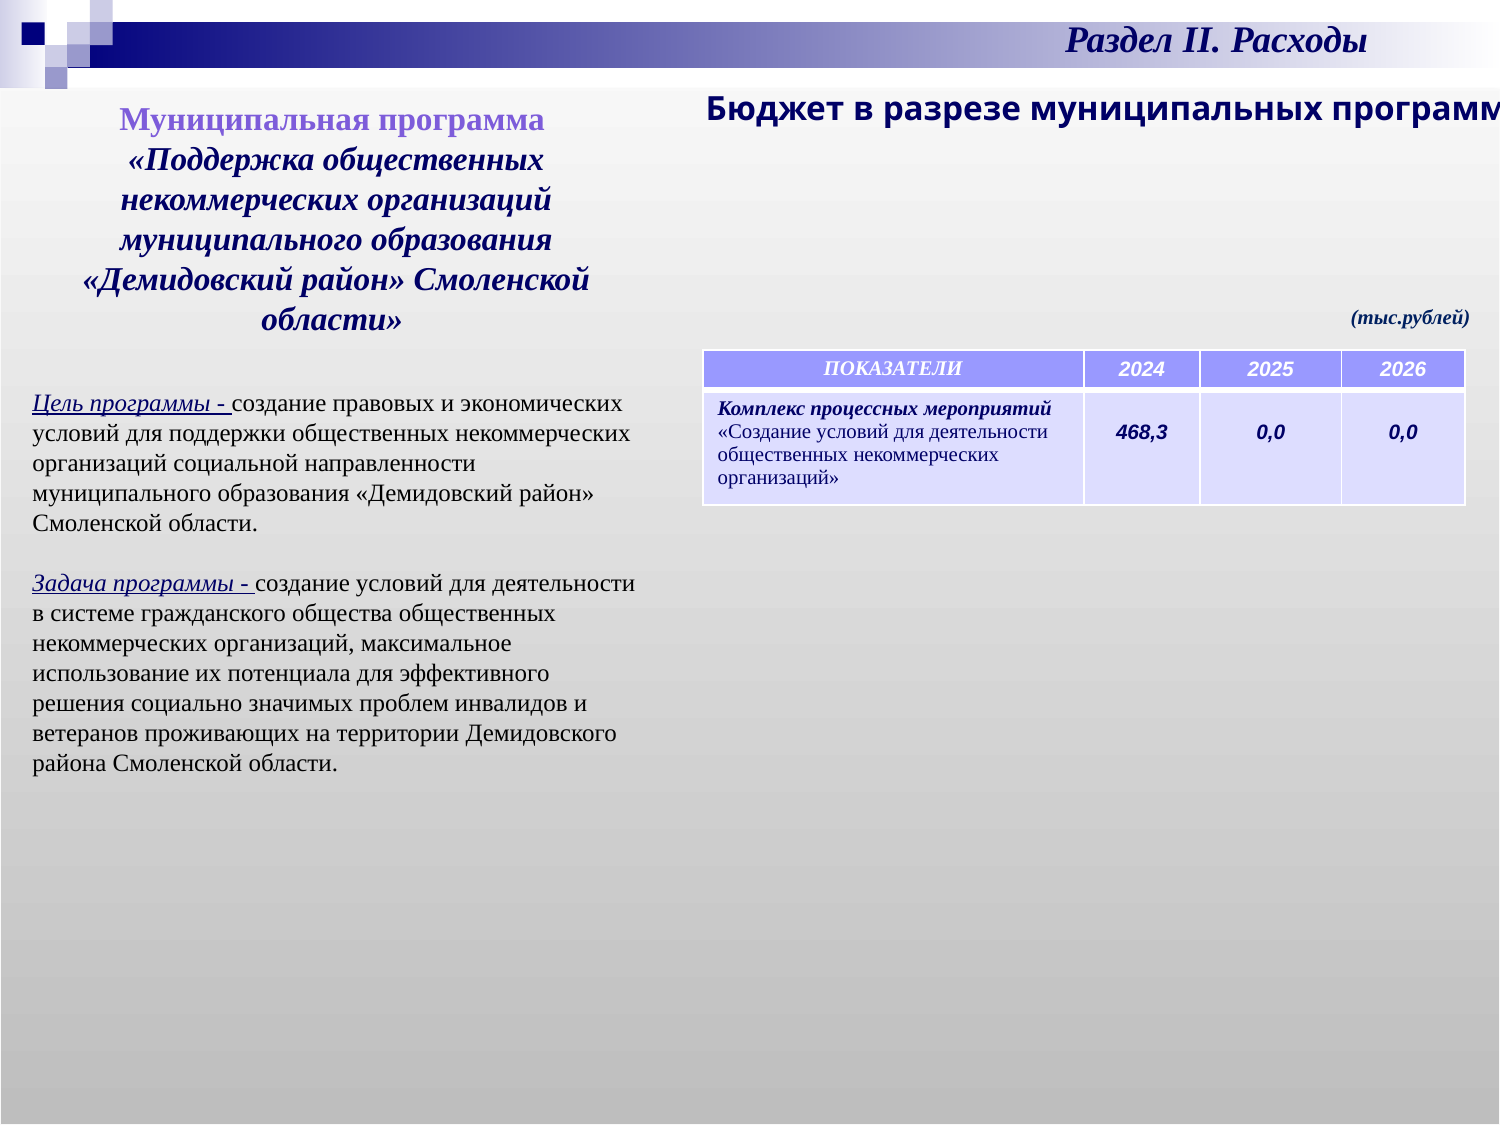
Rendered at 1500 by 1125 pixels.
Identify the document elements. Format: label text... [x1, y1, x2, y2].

text_box [778, 22, 783, 67]
table_cell 0,0 [1342, 393, 1464, 504]
text_box Муниципальная программа «Поддержка общественных некоммерческих организаций муниципального образования «Демидовский район» Смоленской области» Цель программы - создание правовых и экономических условий для поддержки общественных некоммерческих организаций социальной направленности муниципального образования «Демидовский район» Смоленской области. Задача программы - создание условий для деятельности в системе гражданского общества общественных некоммерческих организаций, максимальное использование их потенциала для эффективного решения социально значимых проблем инвалидов и ветеранов проживающих на территории Демидовского района Смоленской области. [17, 89, 656, 784]
text_box (тыс.рублей) [1335, 296, 1486, 337]
table_header 2025 [1201, 351, 1341, 387]
text_box Раздел II. Расходы [938, 7, 1495, 67]
text_box Бюджет в разрезе муниципальных программ [620, 79, 1500, 135]
table_cell 0,0 [1201, 393, 1341, 504]
table_header 2026 [1342, 351, 1464, 387]
table_cell [689, 22, 693, 67]
text_box [0, 89, 1500, 1125]
table_header 2024 [1085, 351, 1199, 387]
table_cell 468,3 [1085, 393, 1199, 504]
table_cell Комплекс процессных мероприятий «Создание условий для деятельности общественных некоммерческих организаций» [704, 393, 1083, 504]
table_header ПОКАЗАТЕЛИ [704, 351, 1083, 387]
